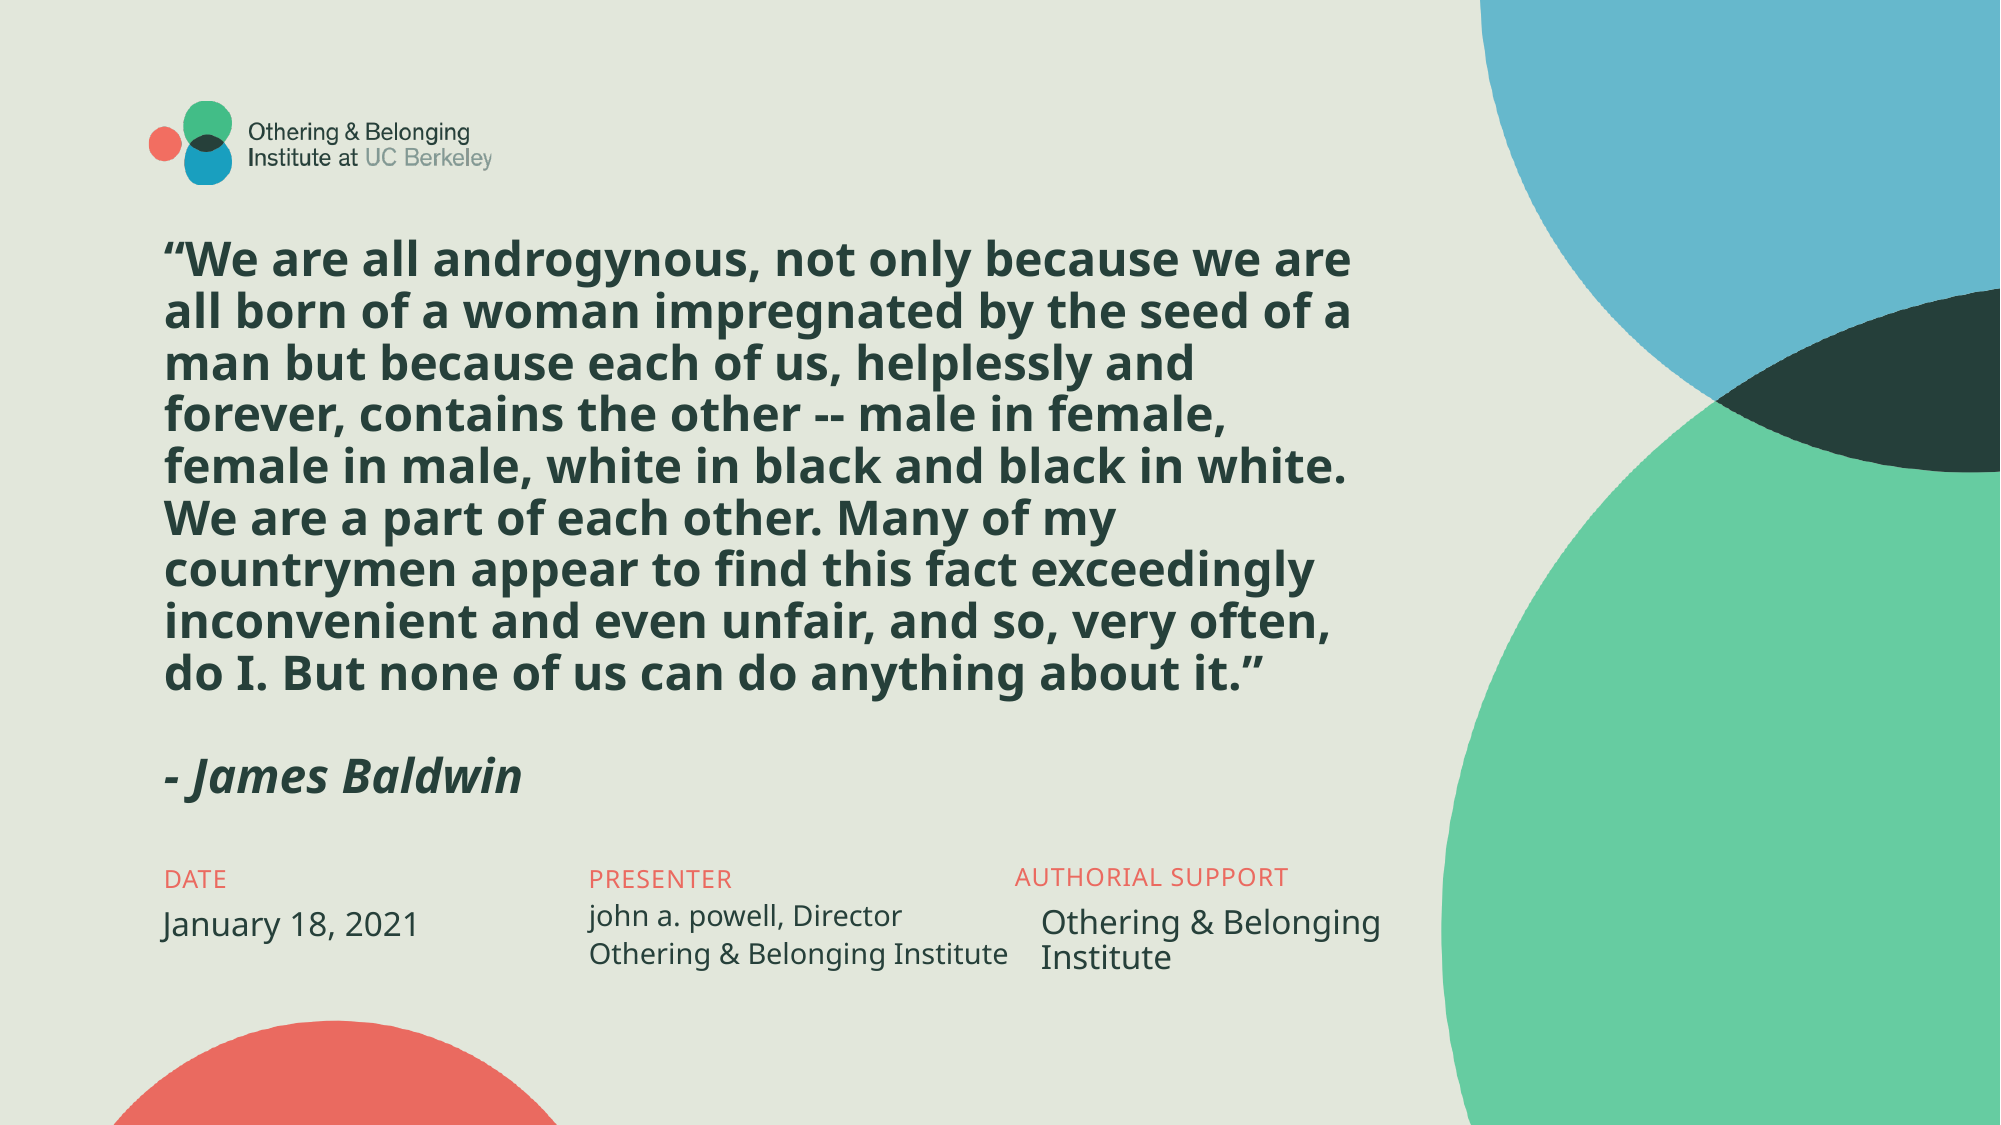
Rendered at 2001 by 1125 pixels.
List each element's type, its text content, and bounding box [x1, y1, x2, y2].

list January 18, 2021 [147, 899, 550, 994]
list Othering & Belonging Institute [1025, 897, 1428, 992]
title “We are all androgynous, not only because we are all born of a woman impregnated by the seed of a man but because each of us, helplessly and forever, contains the other -- male in female, female in male, white in black and black in white. We are a part of each other. Many of my countrymen appear to find this fact exceedingly inconvenient and even unfair, and so, very often, do I. But none of us can do anything about it.” - James Baldwin [148, 207, 1403, 832]
list john a. powell, Director Othering & Belonging Institute [573, 886, 1026, 981]
